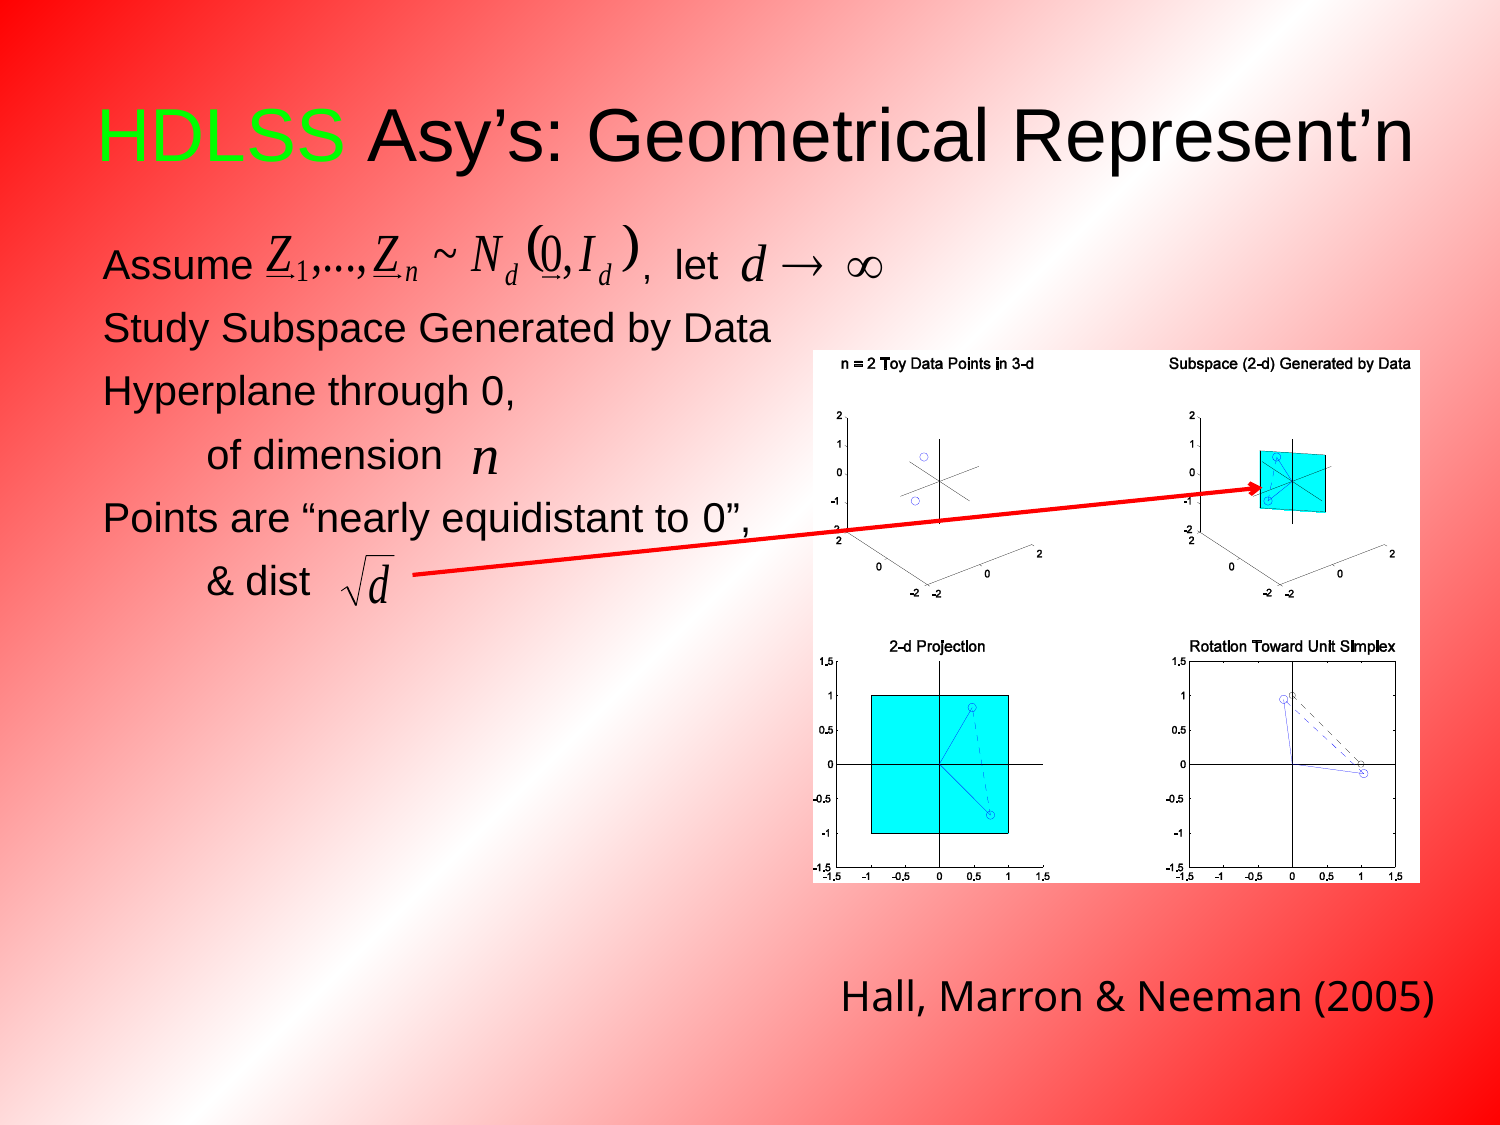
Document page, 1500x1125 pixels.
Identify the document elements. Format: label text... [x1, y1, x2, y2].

list Assume , let Study Subspace Generated by Data Hyperplane through 0, of dimension Points are “nearly equidistant to 0”, & dist [87, 224, 800, 1063]
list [462, 437, 510, 485]
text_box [412, 487, 1263, 576]
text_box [262, 224, 638, 293]
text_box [337, 549, 399, 613]
title HDLSS Asy’s: Geometrical Represent’n [62, 37, 1450, 225]
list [737, 239, 888, 288]
picture [849, 312, 1383, 920]
text_box Hall, Marron & Neeman (2005) [825, 962, 1463, 1028]
